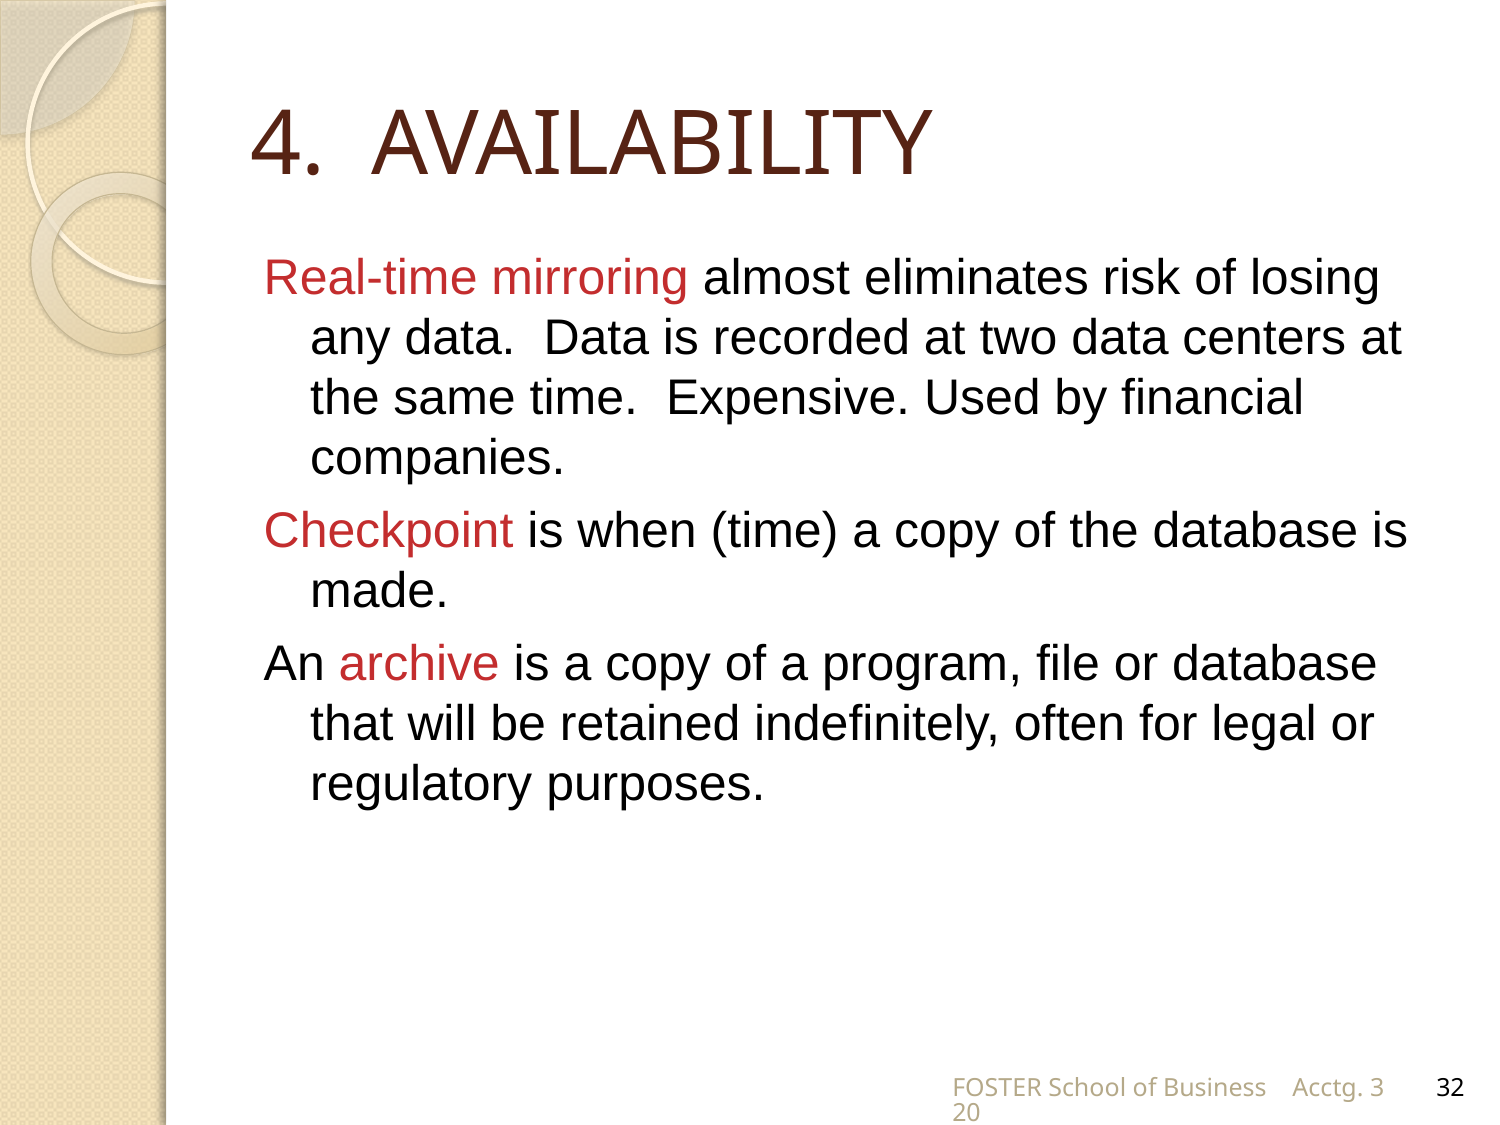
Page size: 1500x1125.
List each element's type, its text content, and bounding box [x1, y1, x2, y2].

title 4. AVAILABILITY [235, 45, 1466, 233]
slide_number 32 [1413, 1034, 1488, 1113]
footer FOSTER School of Business Acctg. 320 [937, 1034, 1413, 1113]
list Real-time mirroring almost eliminates risk of losing any data. Data is recorded at two data centers at the same time. Expensive. Used by financial companies. Checkpoint is when (time) a copy of the database is made. An archive is a copy of a program, file or database that will be retained indefinitely, often for legal or regulatory purposes. [235, 237, 1466, 1025]
